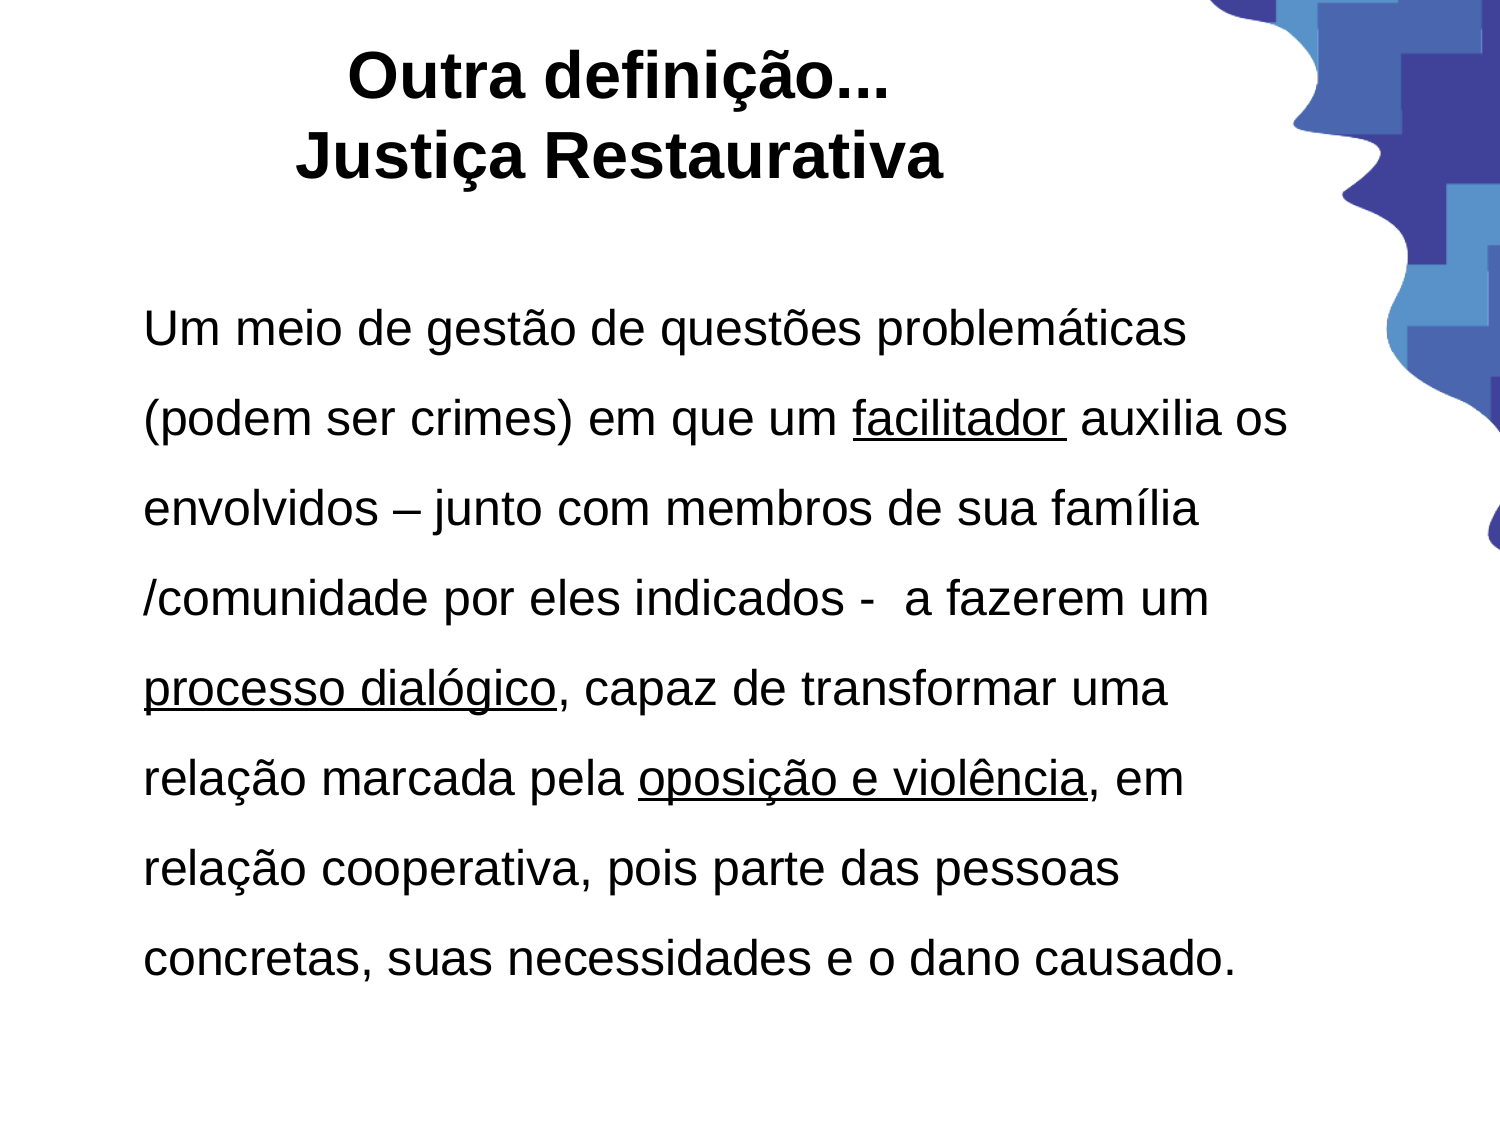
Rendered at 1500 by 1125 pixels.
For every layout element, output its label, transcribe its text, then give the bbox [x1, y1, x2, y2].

text_box Um meio de gestão de questões problemáticas (podem ser crimes) em que um facilitador auxilia os envolvidos – junto com membros de sua família /comunidade por eles indicados - a fazerem um processo dialógico, capaz de transformar uma relação marcada pela oposição e violência, em relação cooperativa, pois parte das pessoas concretas, suas necessidades e o dano causado. [128, 257, 1313, 1032]
text_box Outra definição... Justiça Restaurativa [29, 23, 1204, 201]
picture [1209, 0, 1500, 556]
